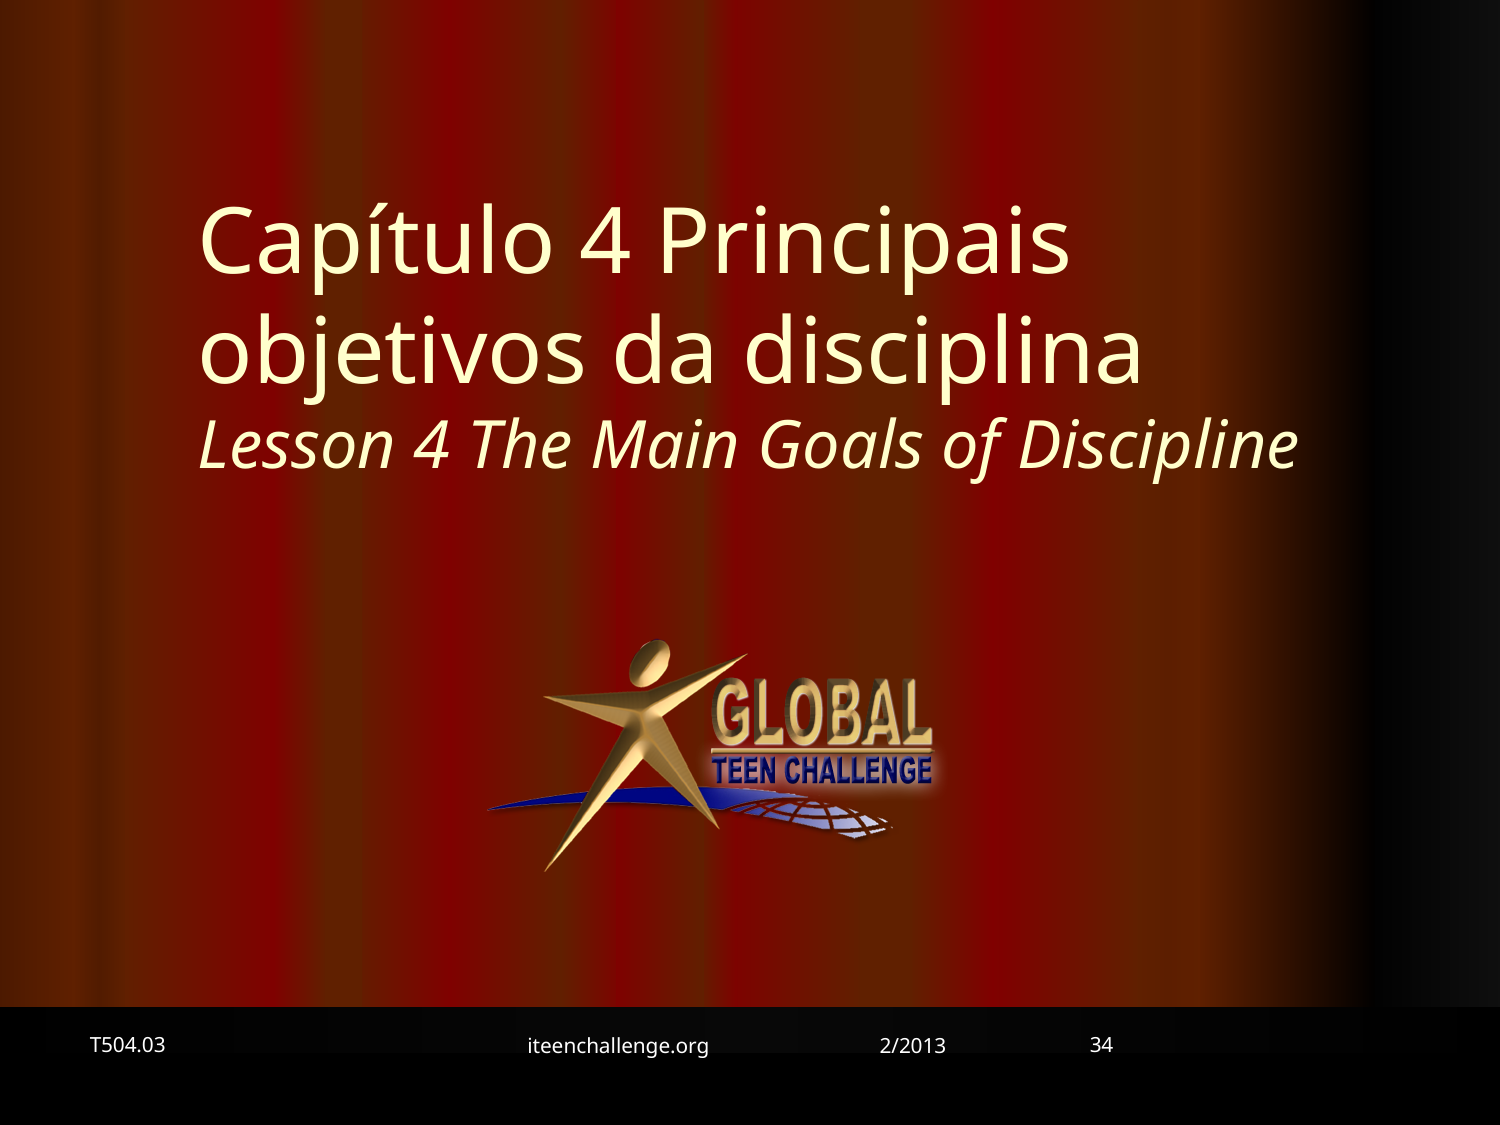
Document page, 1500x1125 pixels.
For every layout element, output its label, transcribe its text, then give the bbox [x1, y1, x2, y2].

text_box 34 [1074, 1024, 1425, 1099]
text_box iteenchallenge.org 2/2013 [512, 1024, 988, 1100]
text_box Capítulo 4 Principais objetivos da disciplina Lesson 4 The Main Goals of Discipline [112, 54, 1387, 610]
text_box T504.03 [75, 1024, 425, 1099]
picture [449, 579, 1051, 915]
